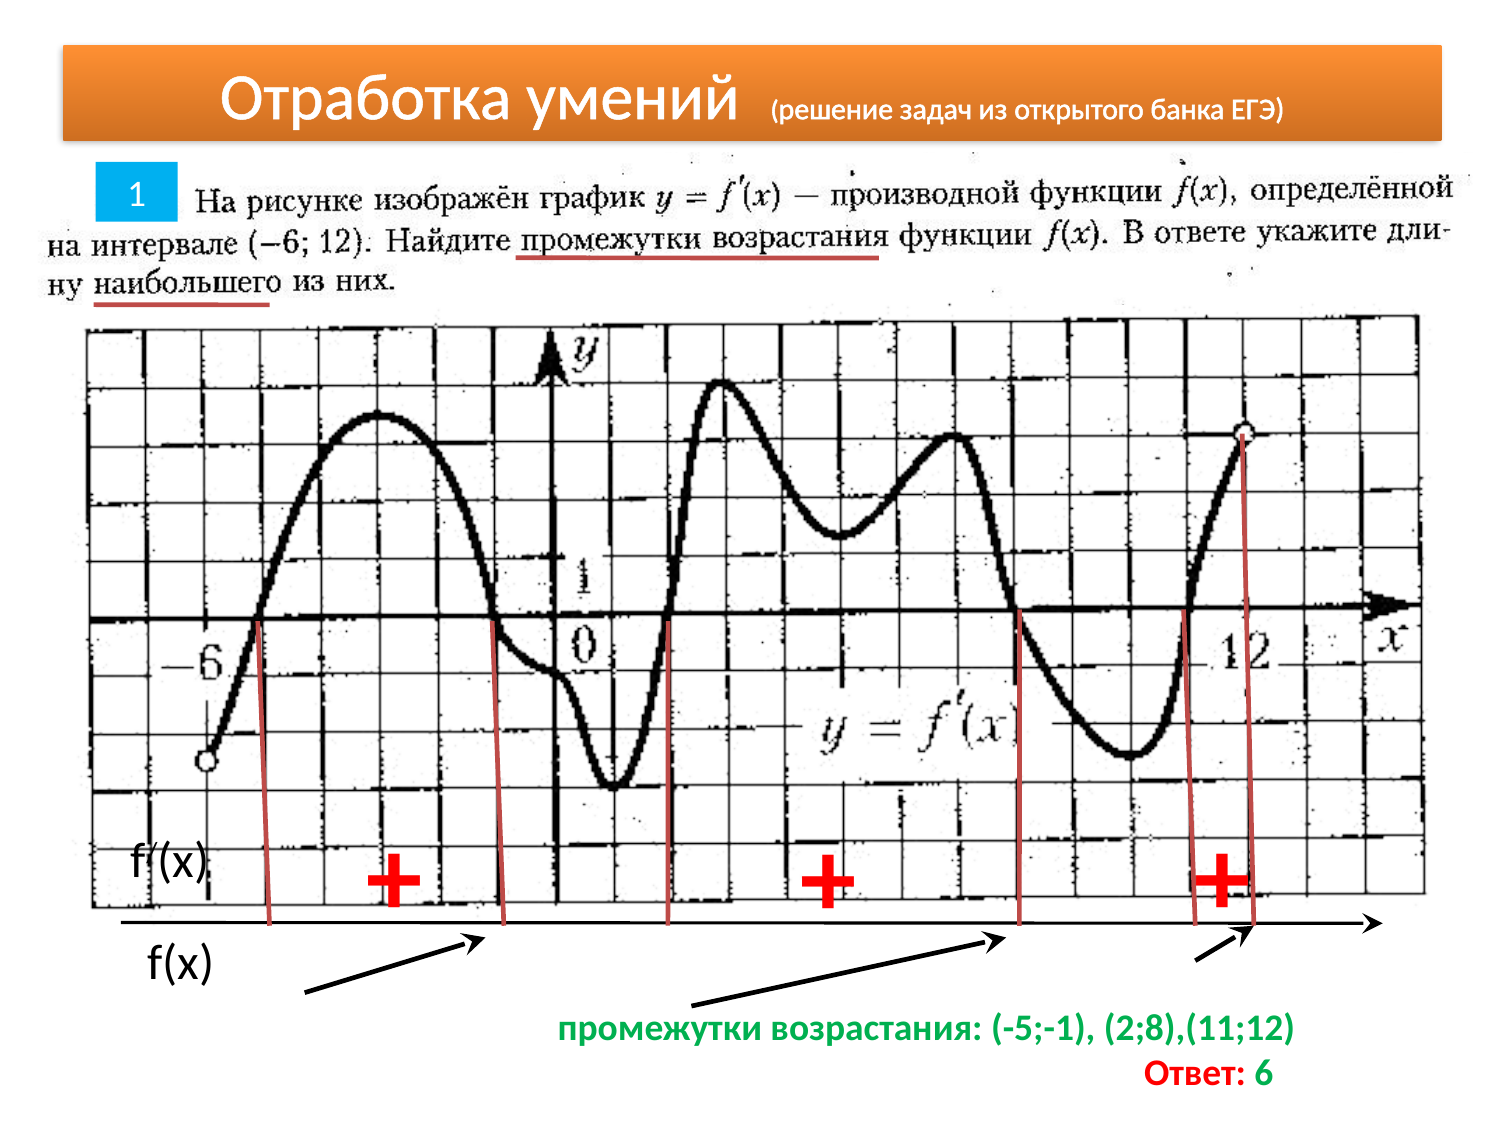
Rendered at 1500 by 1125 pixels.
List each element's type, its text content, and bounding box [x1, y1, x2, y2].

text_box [93, 433, 1383, 1031]
picture [19, 152, 1477, 951]
text_box промежутки возрастания: (-5;-1), (2;8),(11;12) Ответ: 6 [543, 1038, 1311, 1101]
title Отработка умений (решение задач из открытого банка ЕГЭ) [63, 45, 1442, 141]
